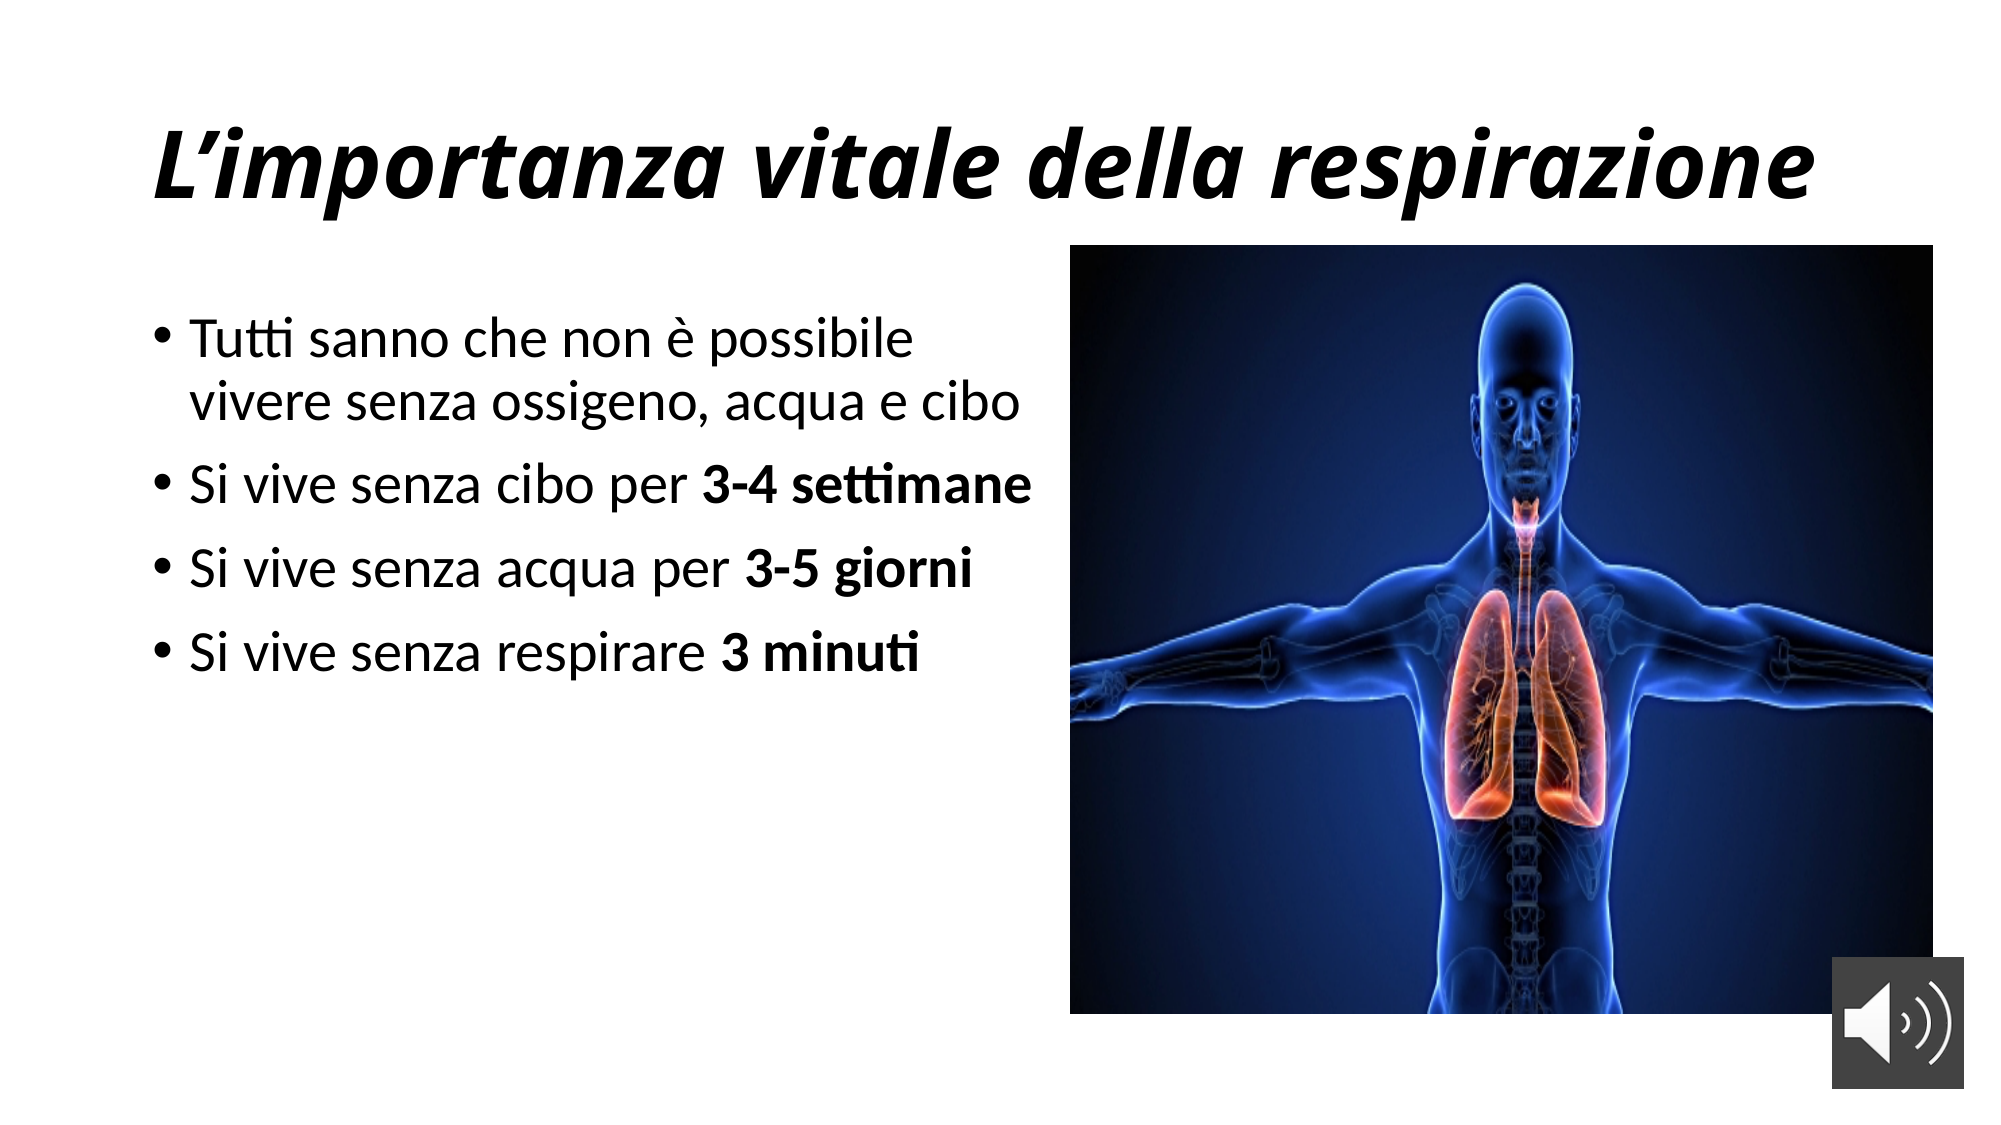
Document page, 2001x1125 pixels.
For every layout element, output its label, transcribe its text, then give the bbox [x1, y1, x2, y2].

picture [1070, 245, 1965, 1090]
list Tutti sanno che non è possibile vivere senza ossigeno, acqua e cibo Si vive senza cibo per 3-4 settimane Si vive senza acqua per 3-5 giorni Si vive senza respirare 3 minuti [137, 299, 1070, 1014]
title L’importanza vitale della respirazione [137, 59, 1863, 278]
